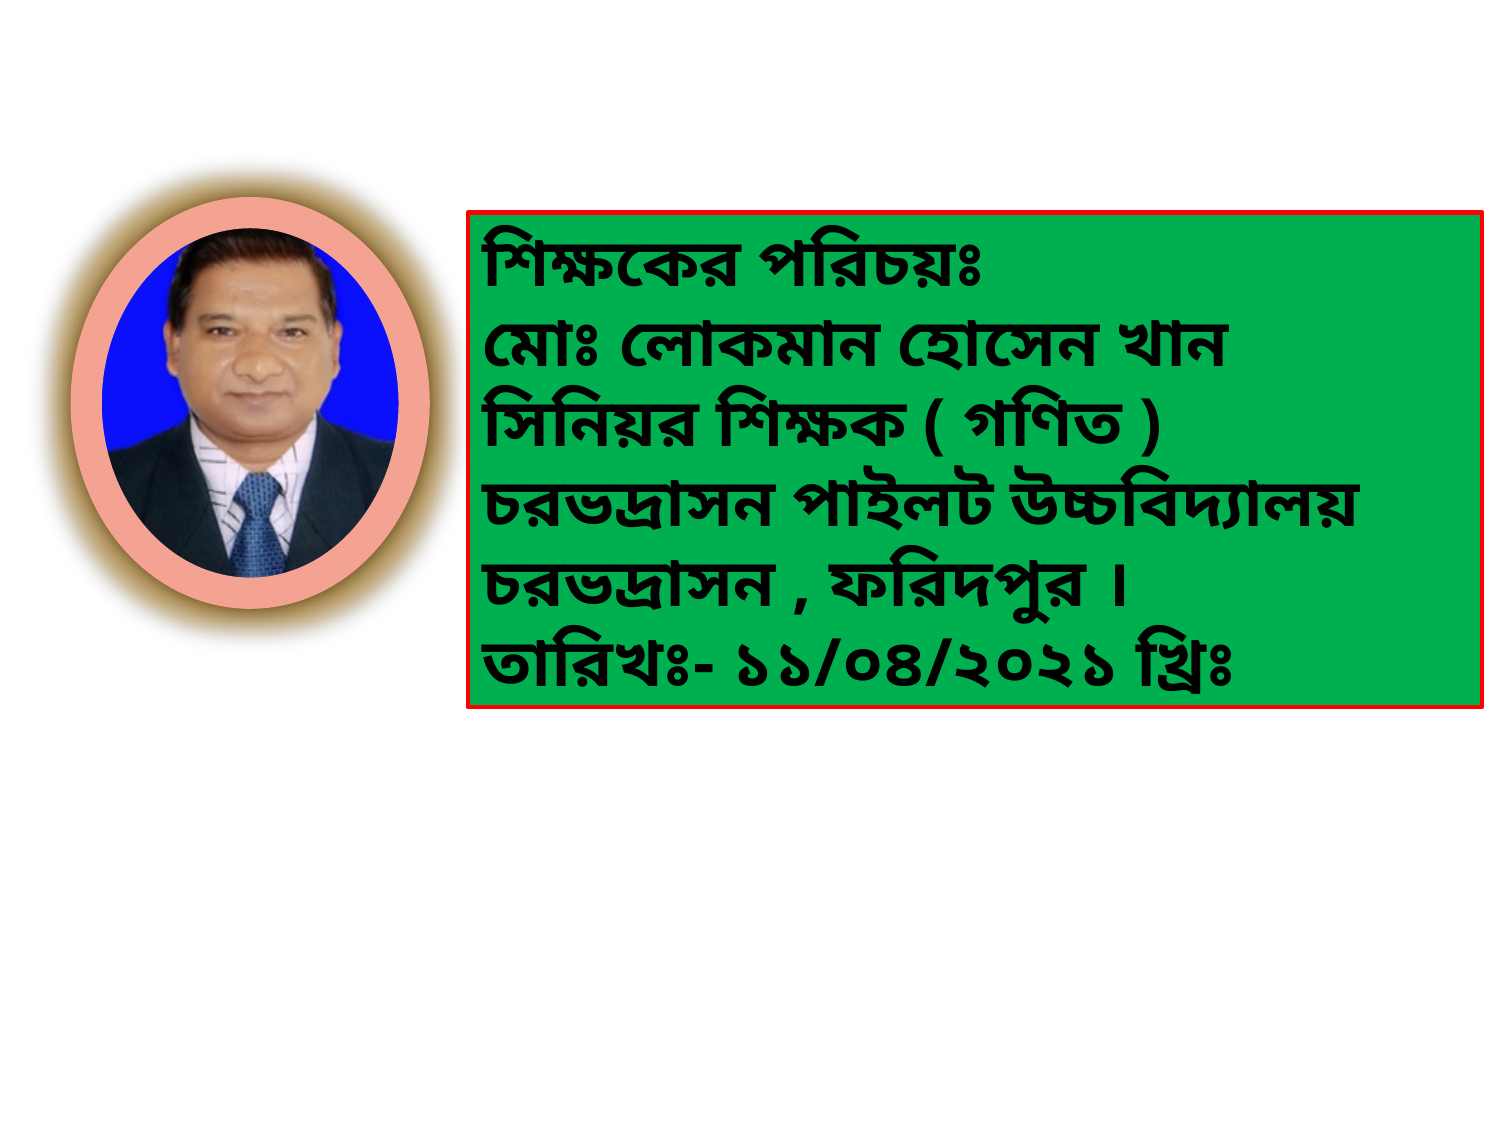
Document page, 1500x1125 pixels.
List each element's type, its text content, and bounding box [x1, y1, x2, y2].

picture [85, 212, 415, 594]
text_box শিক্ষকের পরিচয়ঃ মোঃ লোকমান হোসেন খান সিনিয়র শিক্ষক ( গণিত ) চরভদ্রাসন পাইলট উচ্চবিদ্যালয় চরভদ্রাসন , ফরিদপুর । তারিখঃ- ১১/০৪/২০২১ খ্রিঃ [467, 212, 1482, 708]
